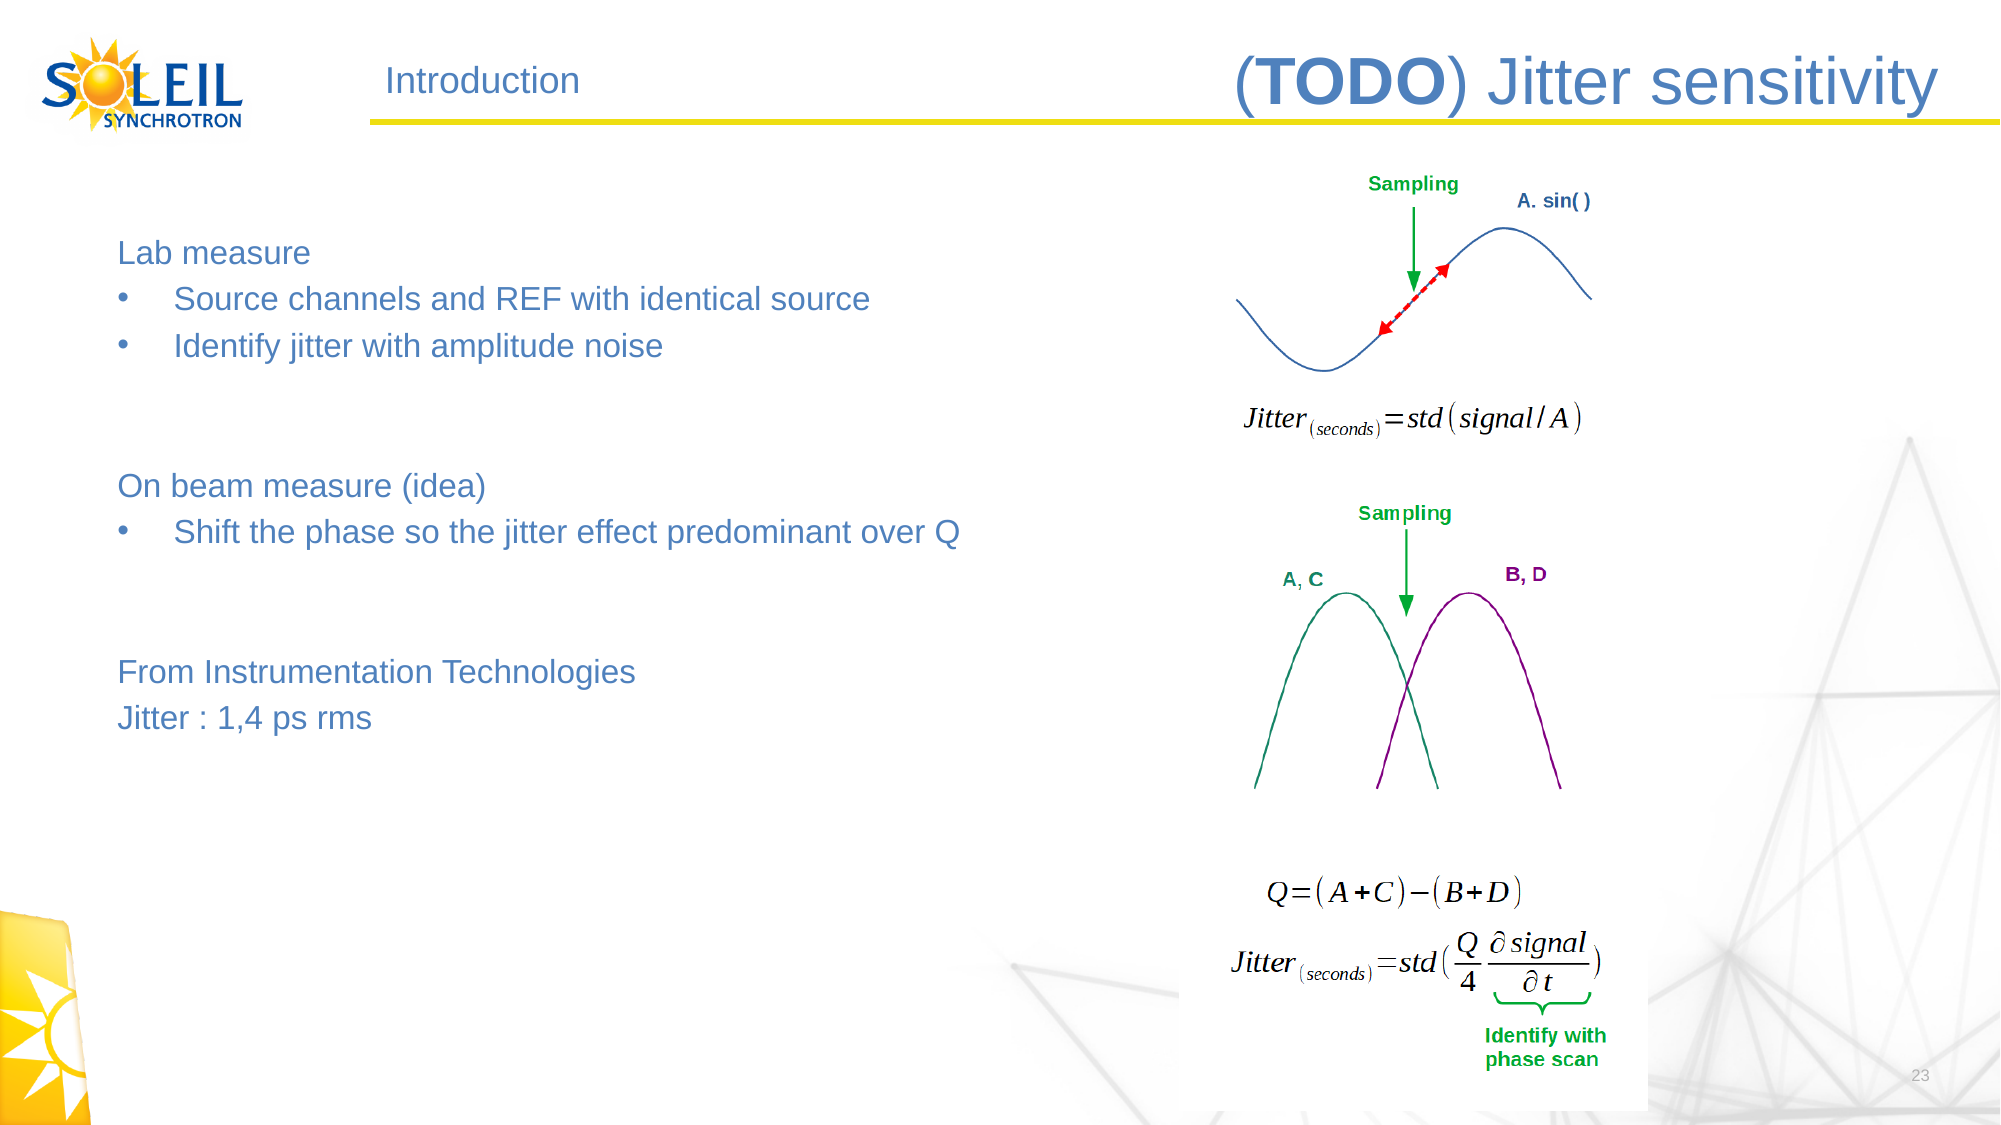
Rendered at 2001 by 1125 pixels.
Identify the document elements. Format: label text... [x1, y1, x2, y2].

text_box Introduction [369, 31, 1071, 125]
slide_number 23 [1826, 1044, 1945, 1105]
picture [0, 0, 2001, 1125]
title (TODO) Jitter sensitivity [1071, 31, 1956, 125]
picture [5, 22, 281, 147]
list Lab measure Source channels and REF with identical source Identify jitter with amplitude noise On beam measure (idea) Shift the phase so the jitter effect predominant over Q From Instrumentation Technologies Jitter : 1,4 ps rms [102, 223, 1142, 902]
